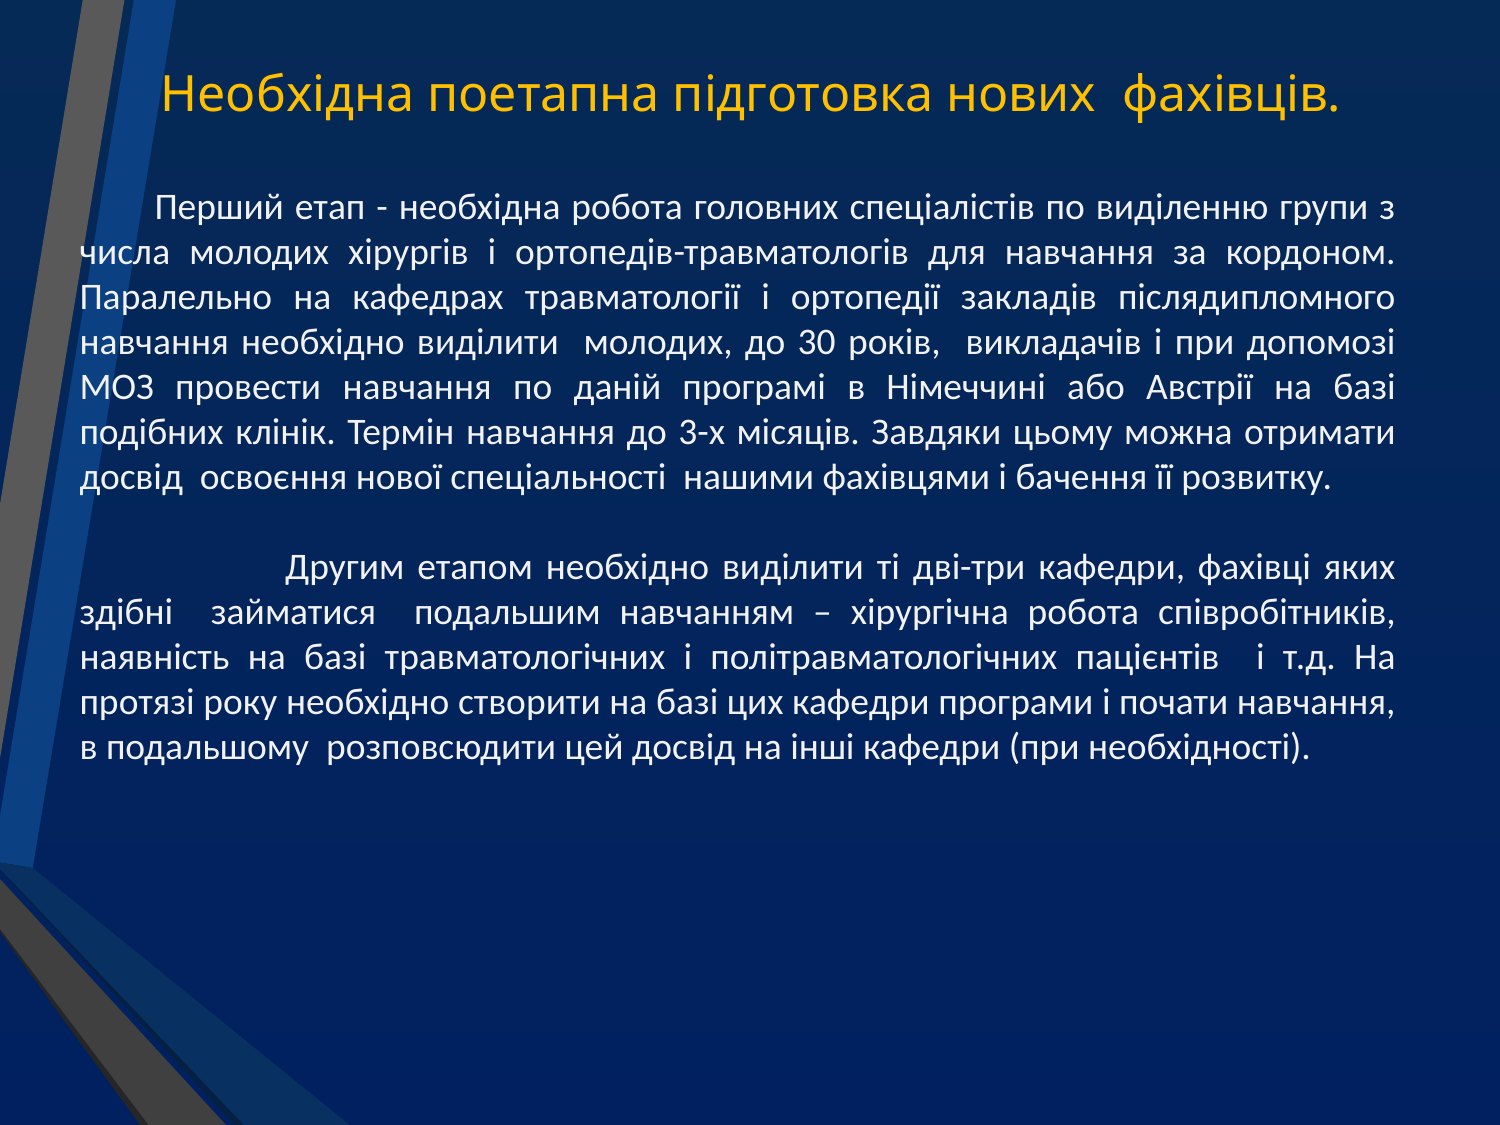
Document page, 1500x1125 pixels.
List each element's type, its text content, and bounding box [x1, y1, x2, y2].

text_box Необхідна поетапна підготовка нових фахівців. Перший етап - необхідна робота головних спеціалістів по виділенню групи з числа молодих хірургів і ортопедів-травматологів для навчання за кордоном. Паралельно на кафедрах травматології і ортопедії закладів післядипломного навчання необхідно виділити молодих, до 30 років, викладачів і при допомозі МОЗ провести навчання по даній програмі в Німеччині або Австрії на базі подібних клінік. Термін навчання до 3-х місяців. Завдяки цьому можна отримати досвід освоєння нової спеціальності нашими фахівцями і бачення її розвитку. Другим етапом необхідно виділити ті дві-три кафедри, фахівці яких здібні займатися подальшим навчанням – хірургічна робота співробітників, наявність на базі травматологічних і політравматологічних пацієнтів і т.д. На протязі року необхідно створити на базі цих кафедри програми і почати навчання, в подальшому розповсюдити цей досвід на інші кафедри (при необхідності). [64, 54, 1412, 775]
